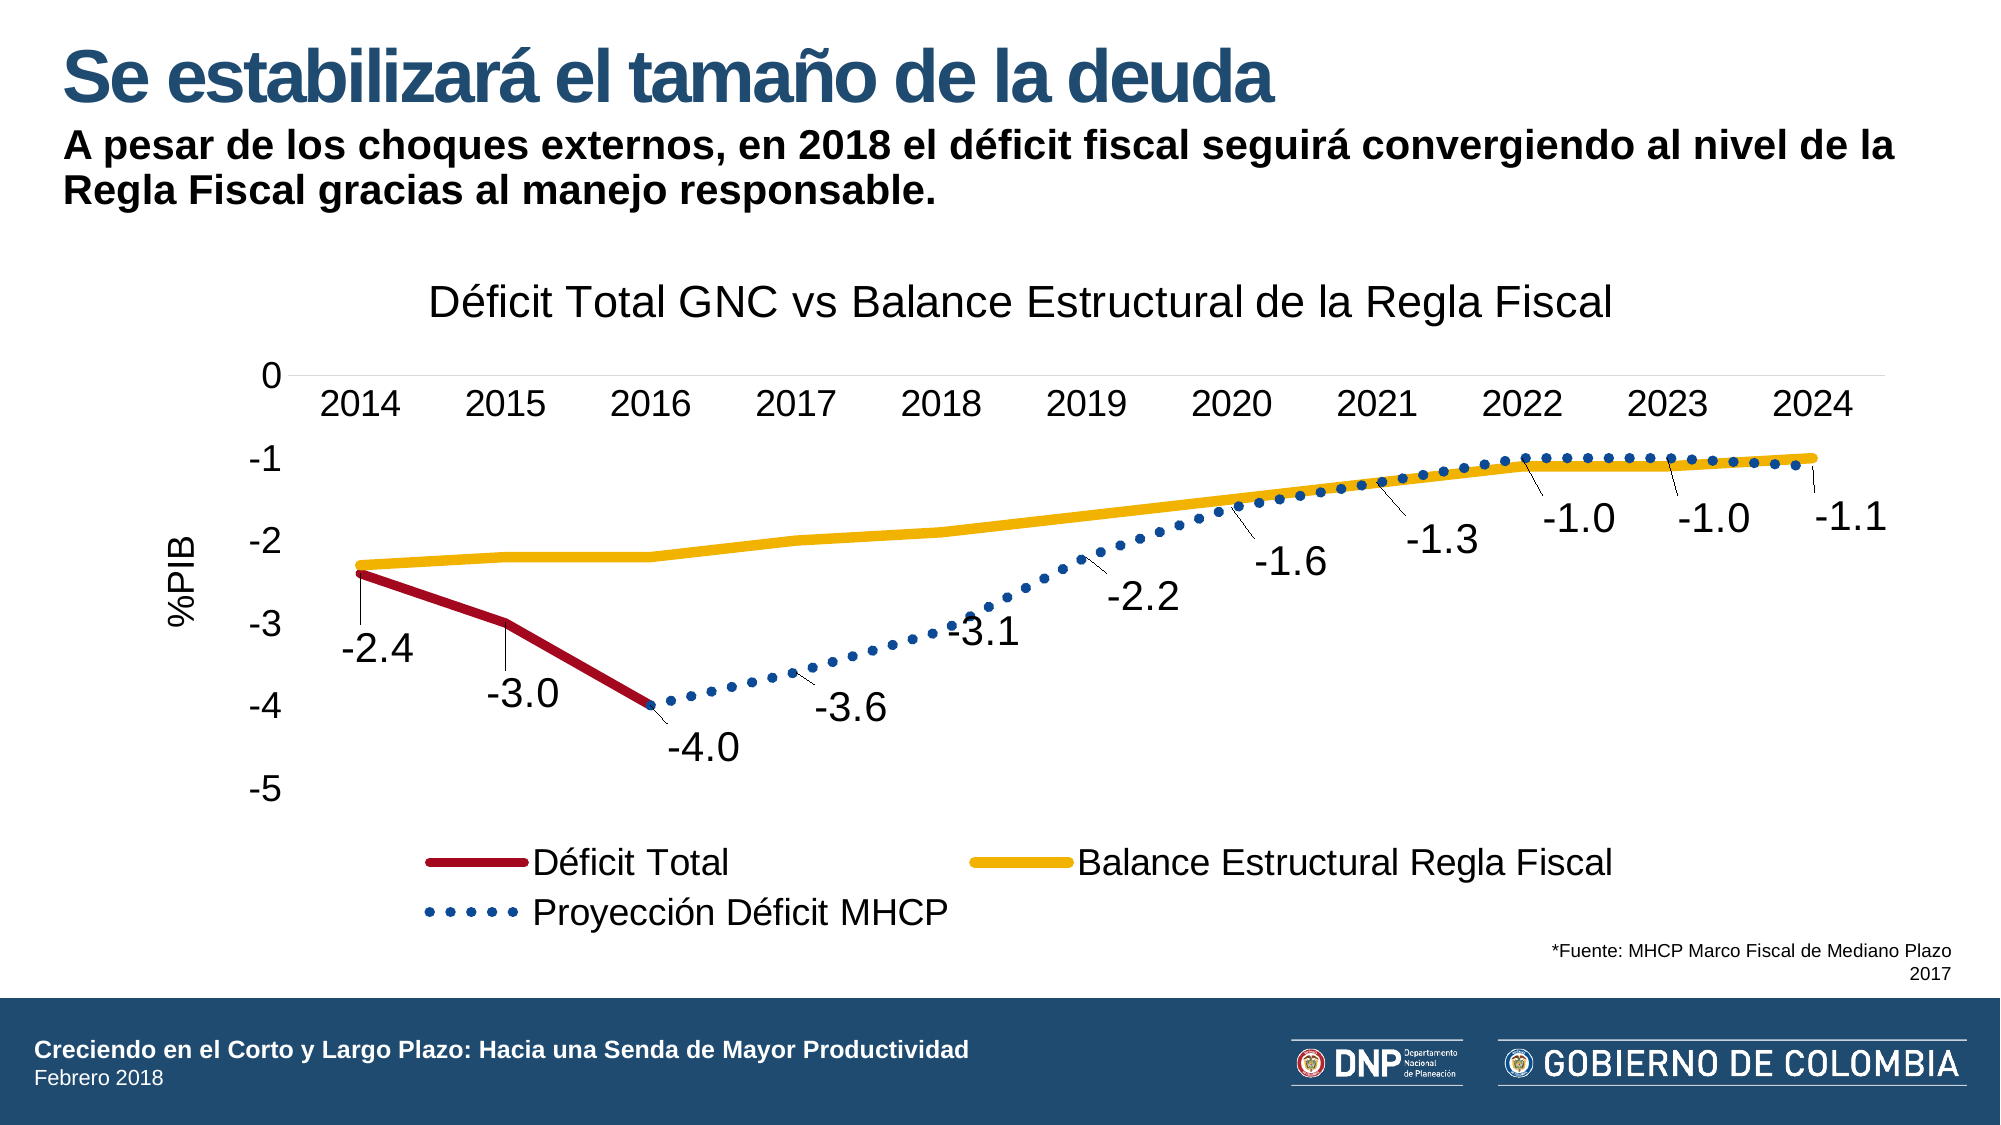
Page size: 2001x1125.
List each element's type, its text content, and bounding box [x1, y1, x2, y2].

list A pesar de los choques externos, en 2018 el déficit fiscal seguirá convergiendo al nivel de la Regla Fiscal gracias al manejo responsable. [47, 116, 1954, 176]
chart [121, 241, 1922, 941]
picture [1291, 1039, 1967, 1086]
title Se estabilizará el tamaño de la deuda [47, 30, 1953, 116]
list *Fuente: MHCP Marco Fiscal de Mediano Plazo 2017 [1498, 940, 1967, 983]
